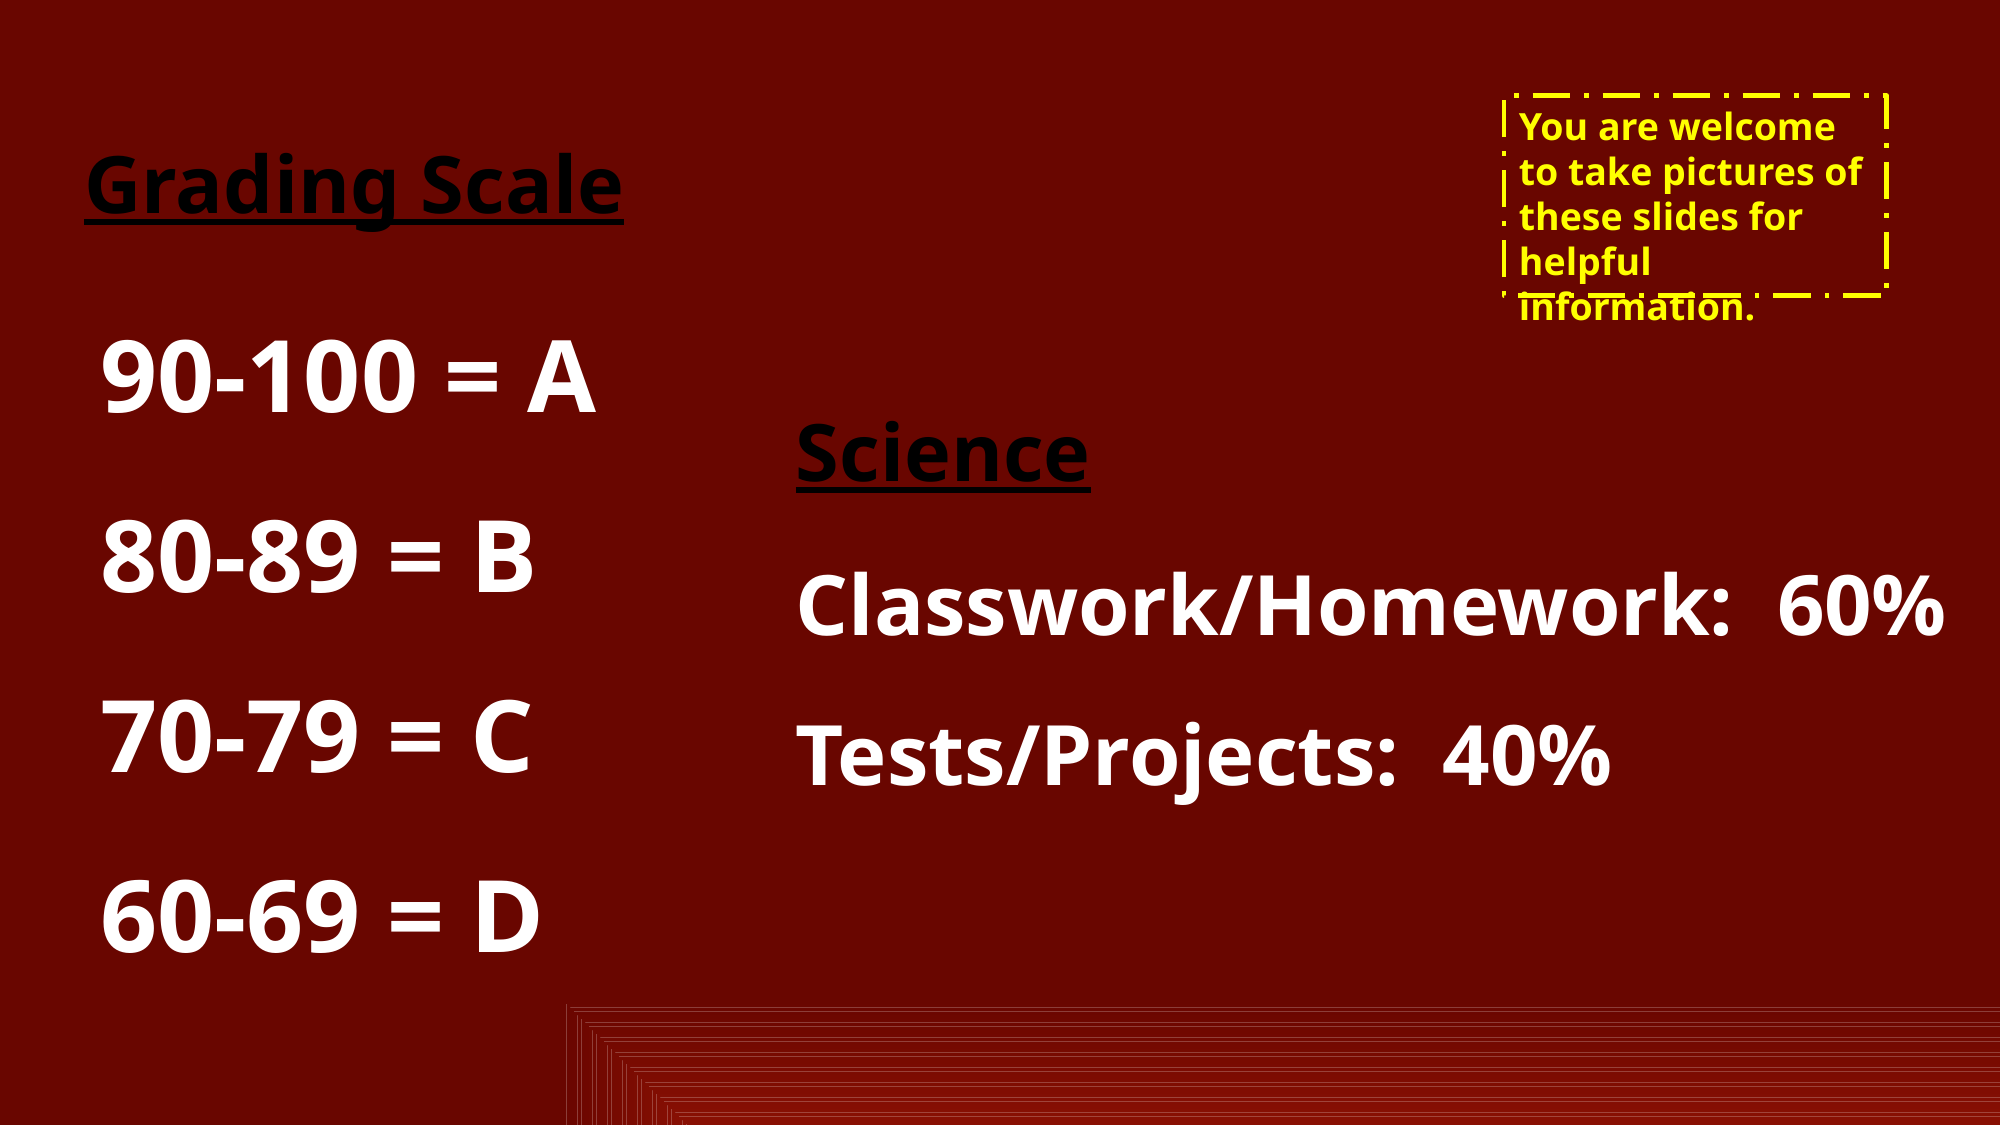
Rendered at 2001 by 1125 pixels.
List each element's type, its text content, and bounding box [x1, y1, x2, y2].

text_box Science [780, 394, 1285, 523]
text_box You are welcome to take pictures of these slides for helpful information. [1504, 95, 1887, 255]
text_box 90-100 = A 80-89 = B 70-79 = C 60-69 = D [85, 245, 731, 1100]
text_box Classwork/Homework: 60% Tests/Projects: 40% [780, 495, 2000, 930]
text_box [731, 255, 1905, 1057]
text_box Grading Scale [69, 126, 677, 256]
